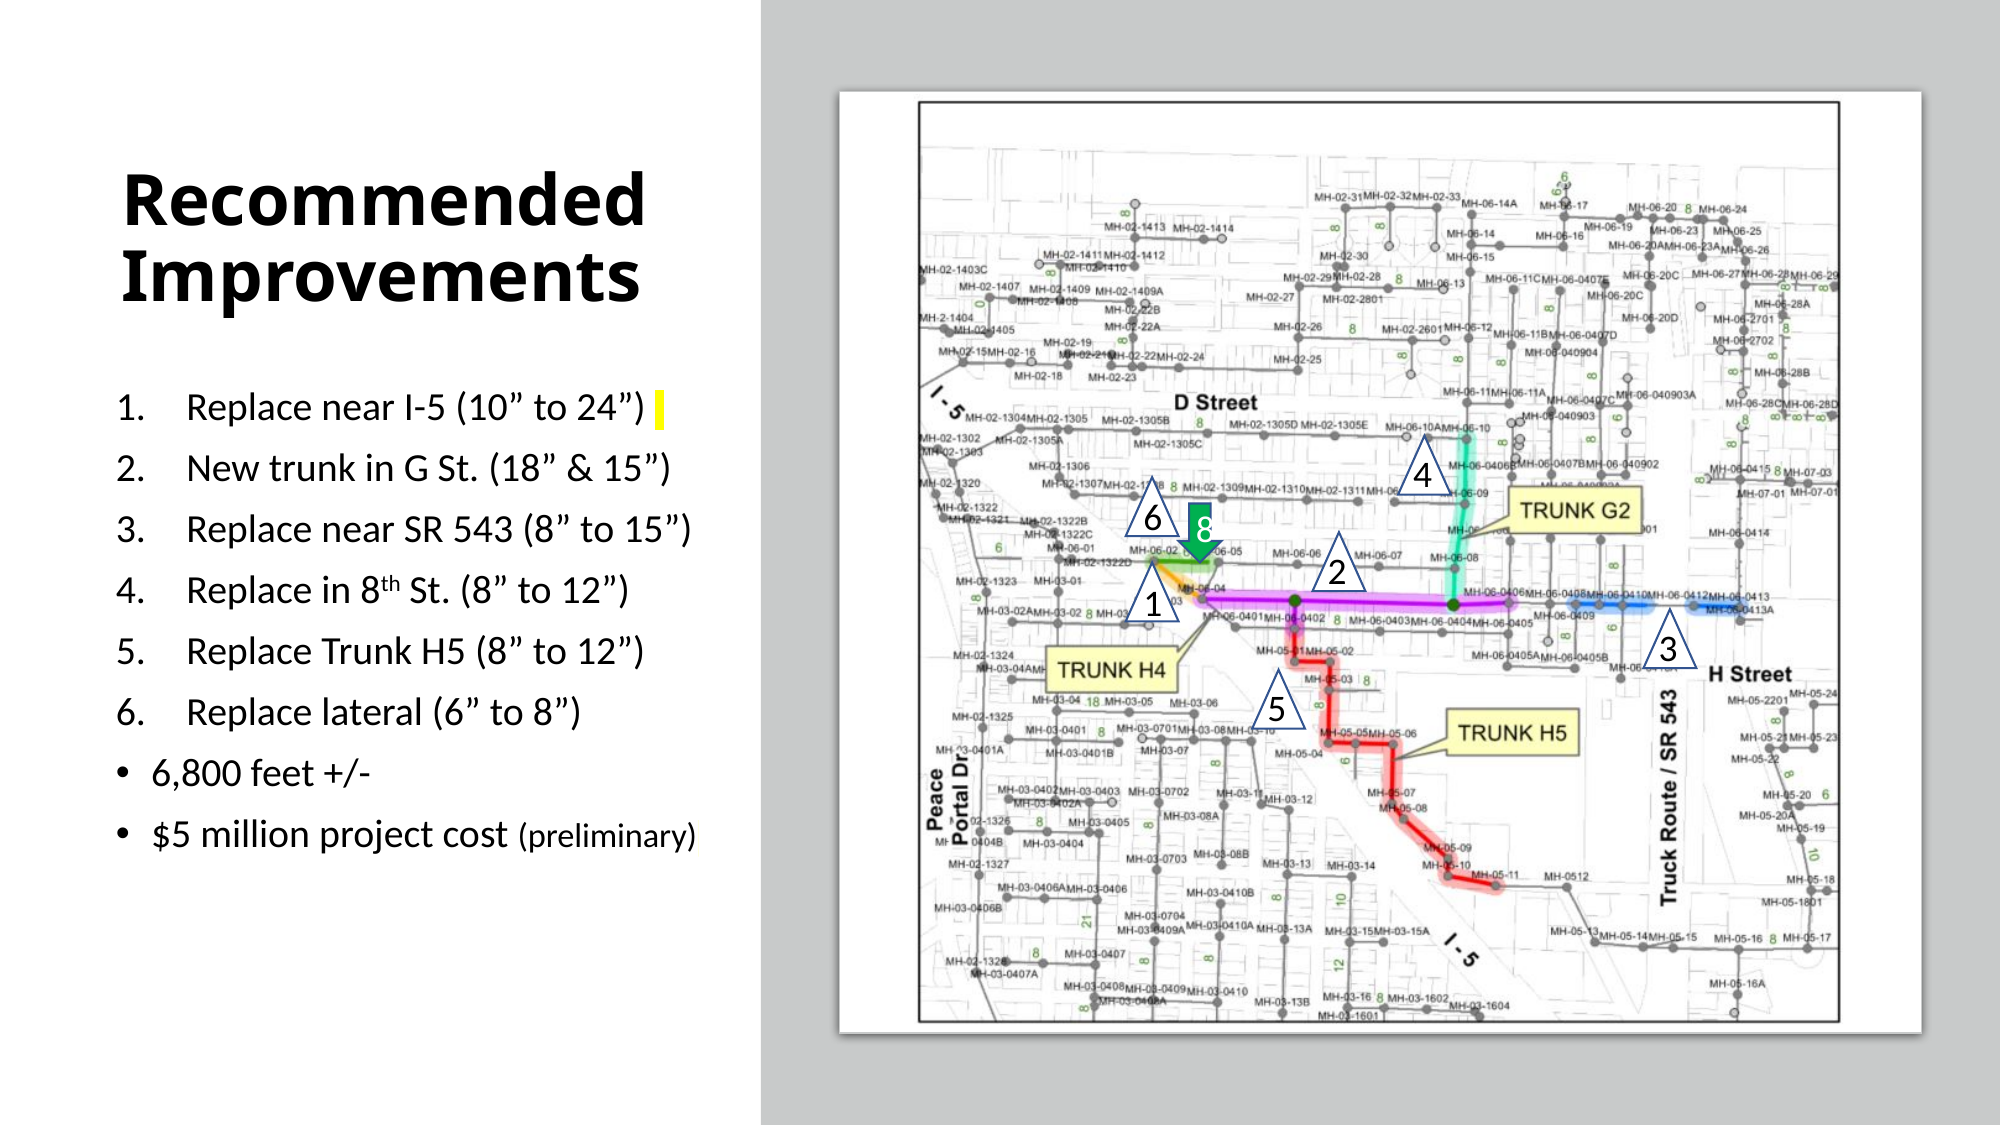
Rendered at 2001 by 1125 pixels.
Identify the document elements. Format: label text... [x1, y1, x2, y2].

title Recommended Improvements [106, 103, 698, 378]
text_box [760, 0, 2000, 1125]
picture [913, 94, 1848, 1029]
text_box [838, 91, 1922, 1034]
list Replace near I-5 (10” to 24”) New trunk in G St. (18” & 15”) Replace near SR 543 (8” to 15”) Replace in 8th St. (8” to 12”) Replace Trunk H5 (8” to 12”) Replace lateral (6” to 8”) 6,800 feet +/- $5 million project cost (preliminary) [91, 378, 714, 1001]
